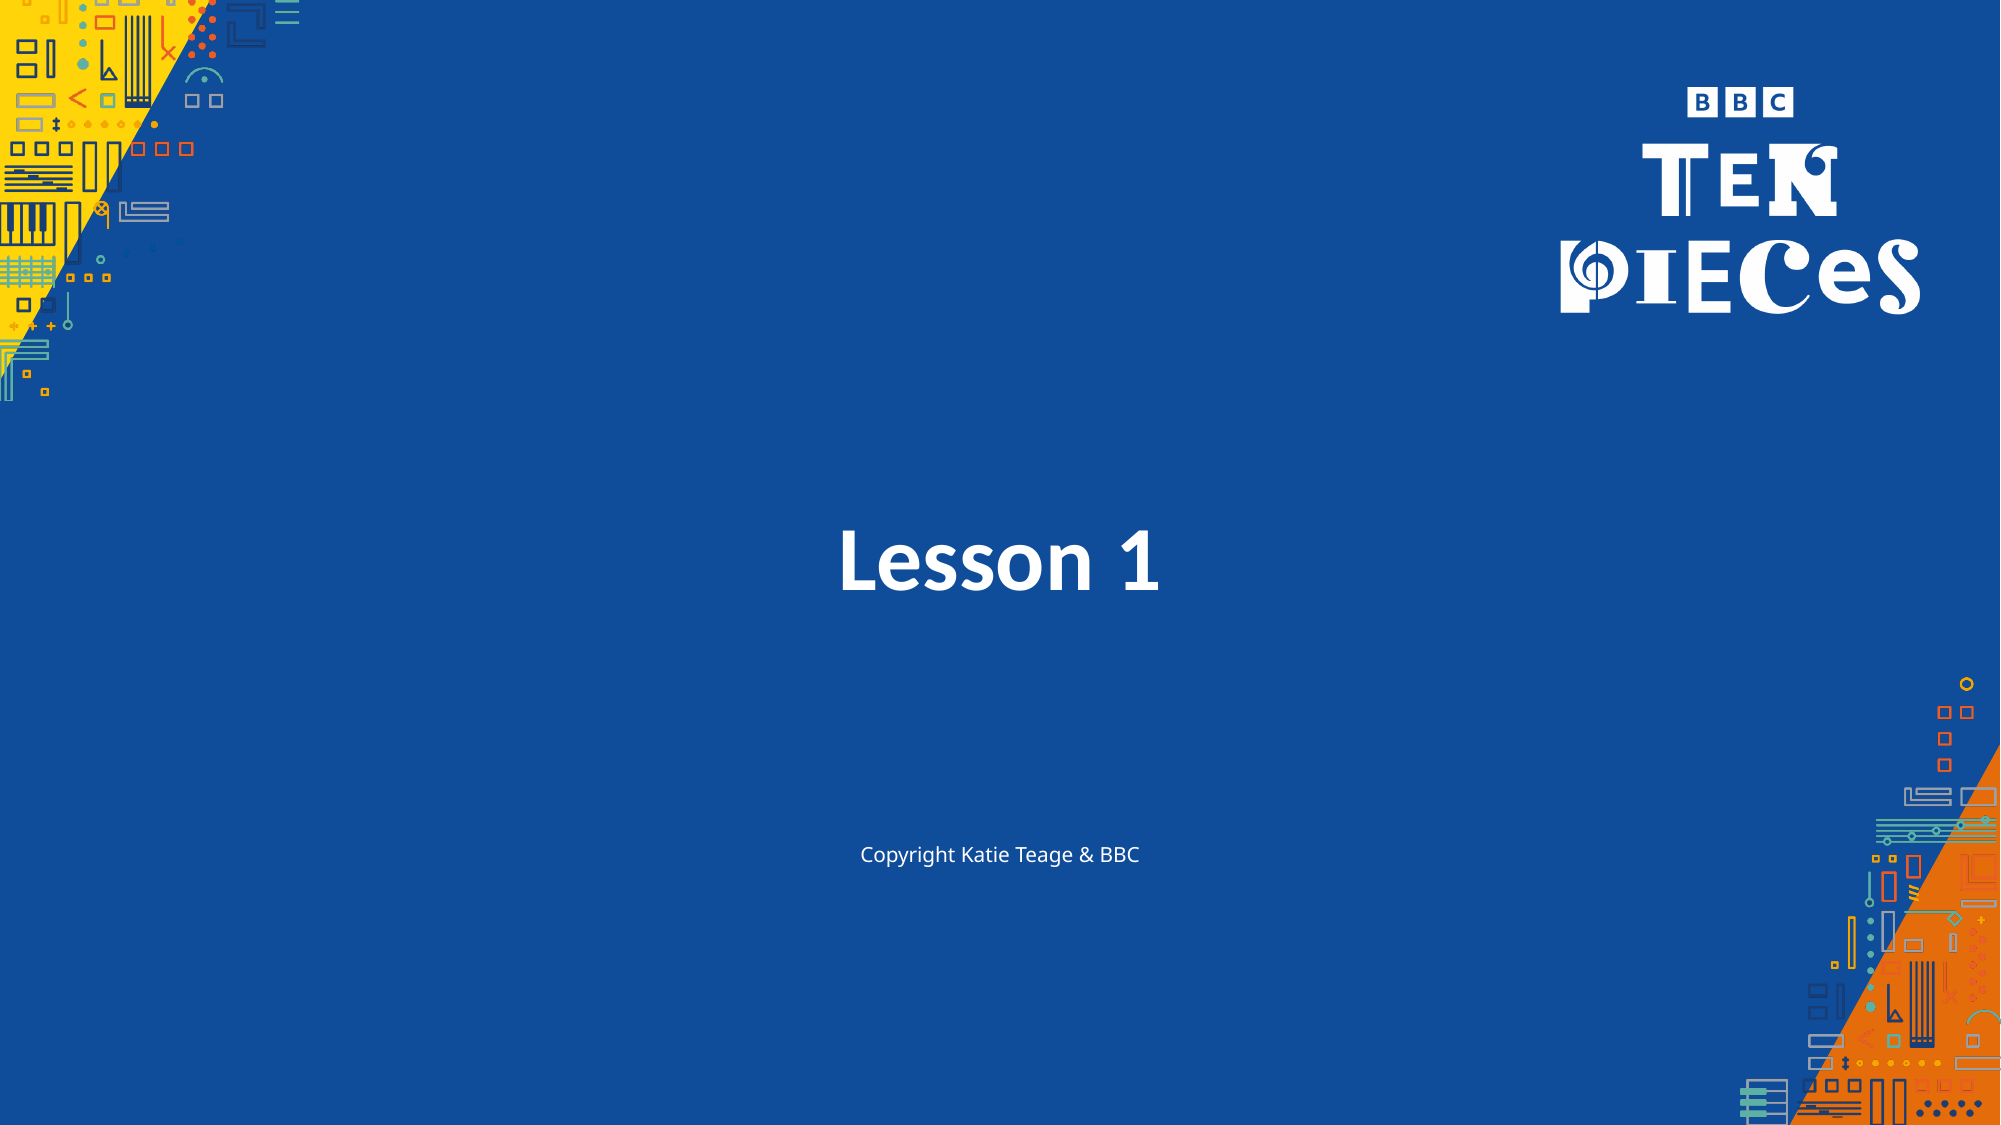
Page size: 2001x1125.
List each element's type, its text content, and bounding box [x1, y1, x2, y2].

picture [1518, 0, 1962, 443]
text_box Copyright Katie Teage & BBC [762, 836, 1238, 966]
text_box Lesson 1 [423, 503, 1577, 621]
picture [0, 0, 300, 401]
picture [1739, 676, 2000, 1125]
